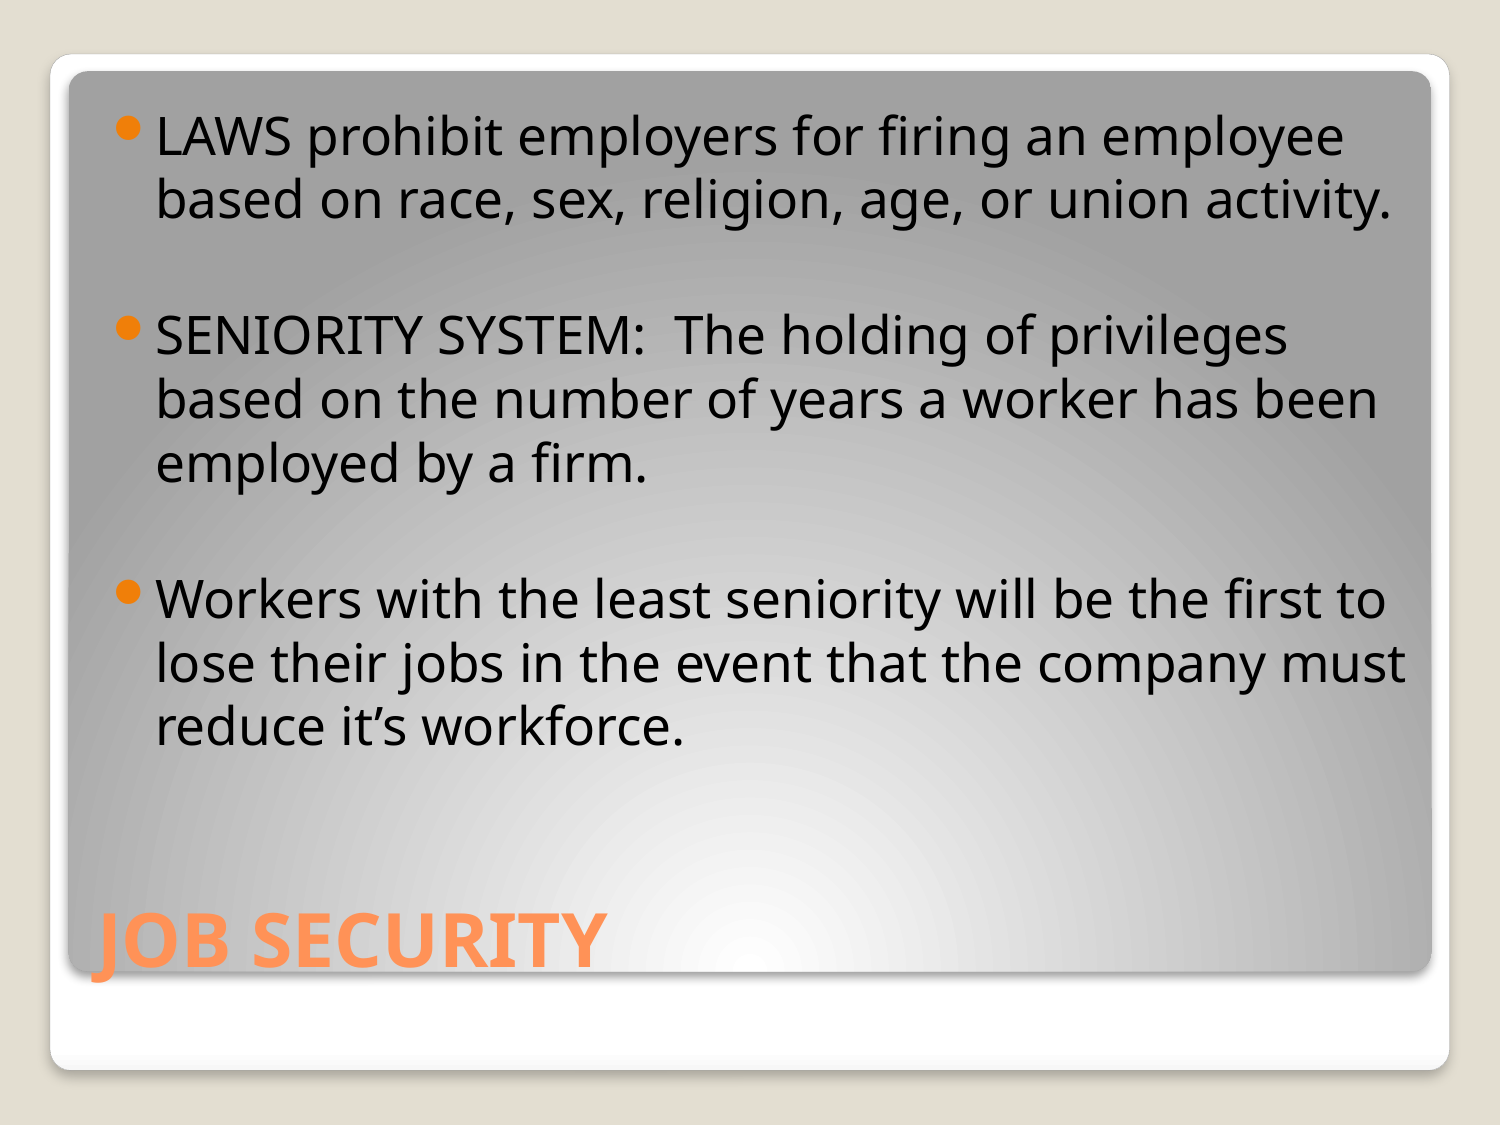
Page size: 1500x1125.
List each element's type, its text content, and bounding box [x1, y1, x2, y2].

list LAWS prohibit employers for firing an employee based on race, sex, religion, age, or union activity. SENIORITY SYSTEM: The holding of privileges based on the number of years a worker has been employed by a firm. Workers with the least seniority will be the first to lose their jobs in the event that the company must reduce it’s workforce. [82, 86, 1425, 774]
title JOB SECURITY [82, 817, 1425, 990]
